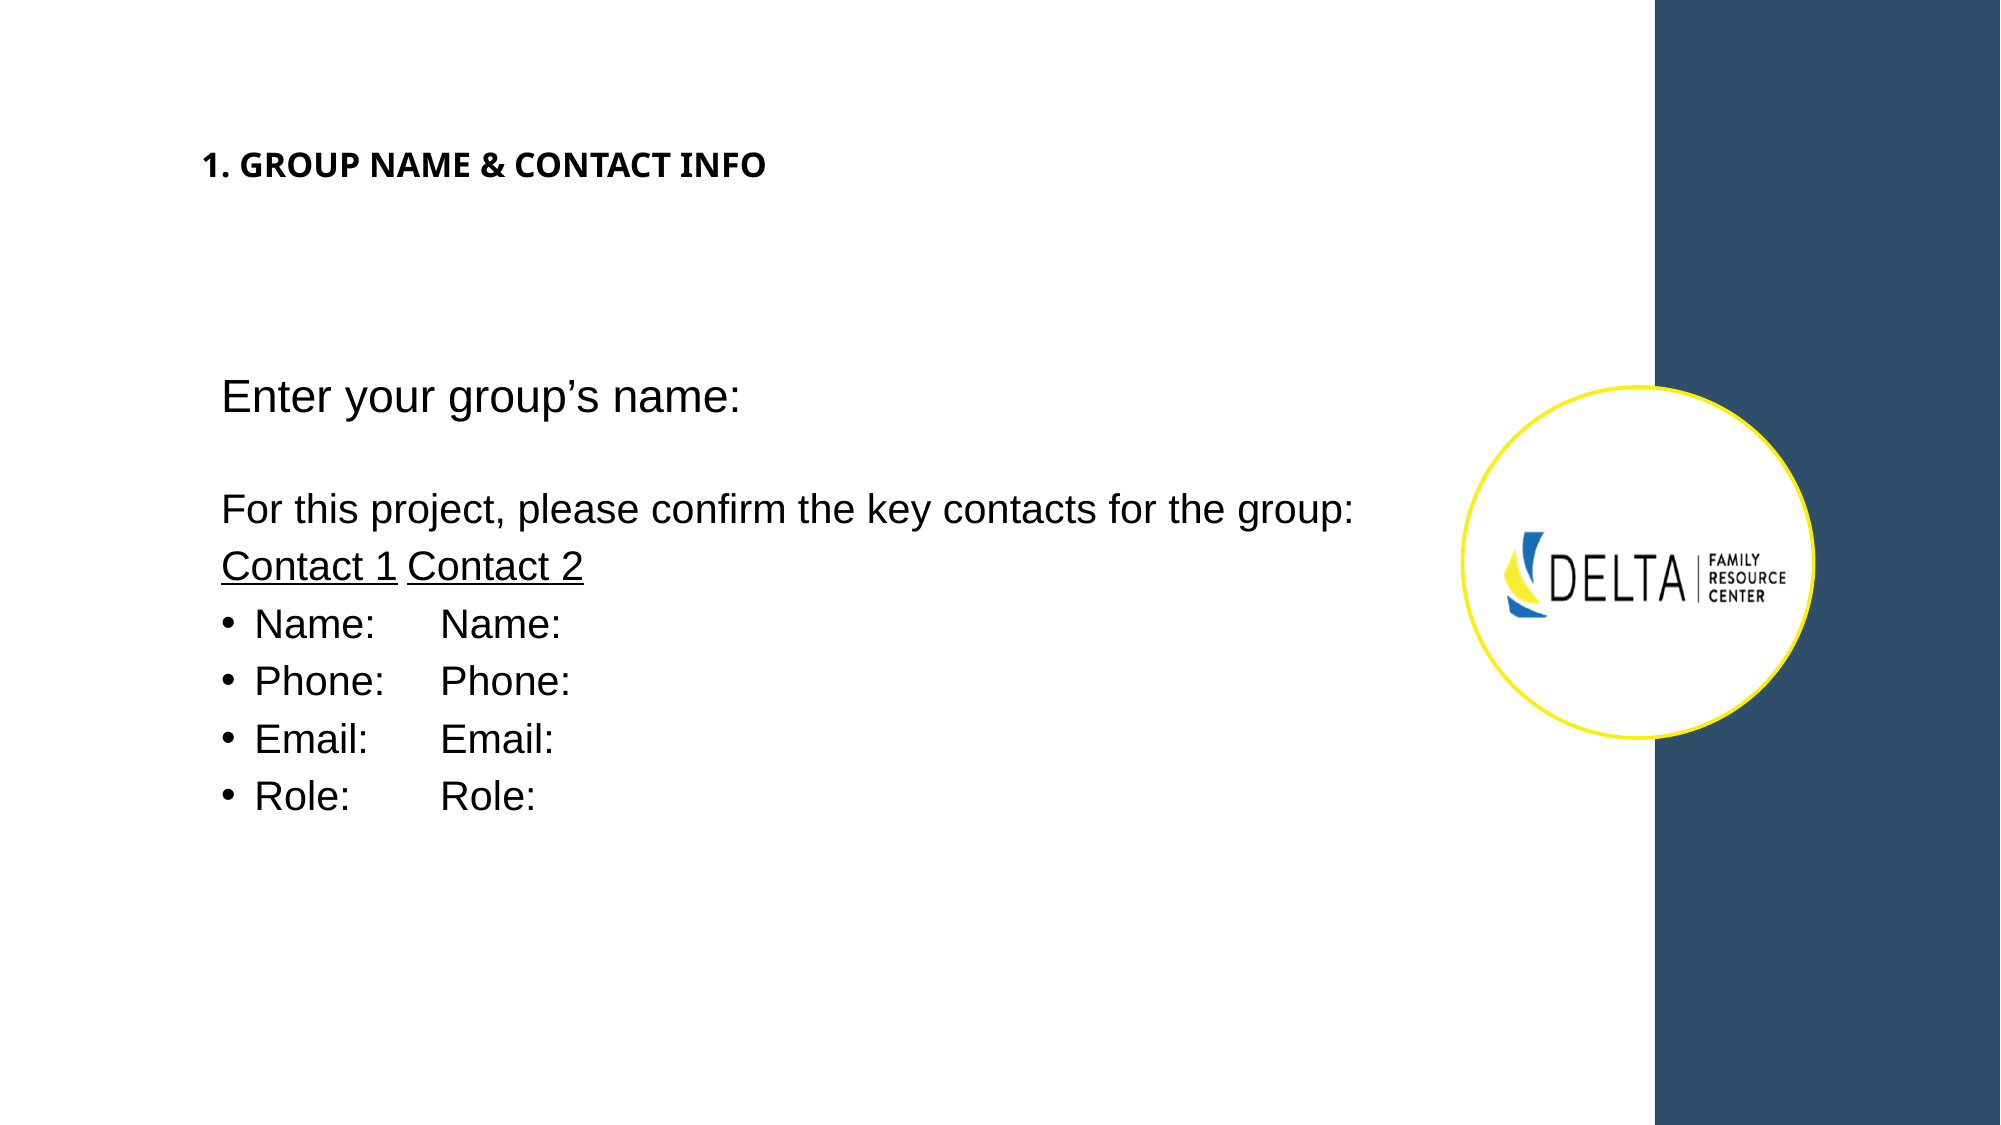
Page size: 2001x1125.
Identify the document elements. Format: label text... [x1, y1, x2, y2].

text_box [1461, 385, 1815, 740]
picture [1496, 514, 1794, 635]
text_box [1654, 0, 2000, 1125]
title 1. GROUP NAME & CONTACT INFO [186, 102, 1463, 234]
list Enter your group’s name: For this project, please confirm the key contacts for the group: Contact 1 Contact 2 Name: Name: Phone: Phone: Email: Email: Role: Role: [206, 339, 1375, 853]
